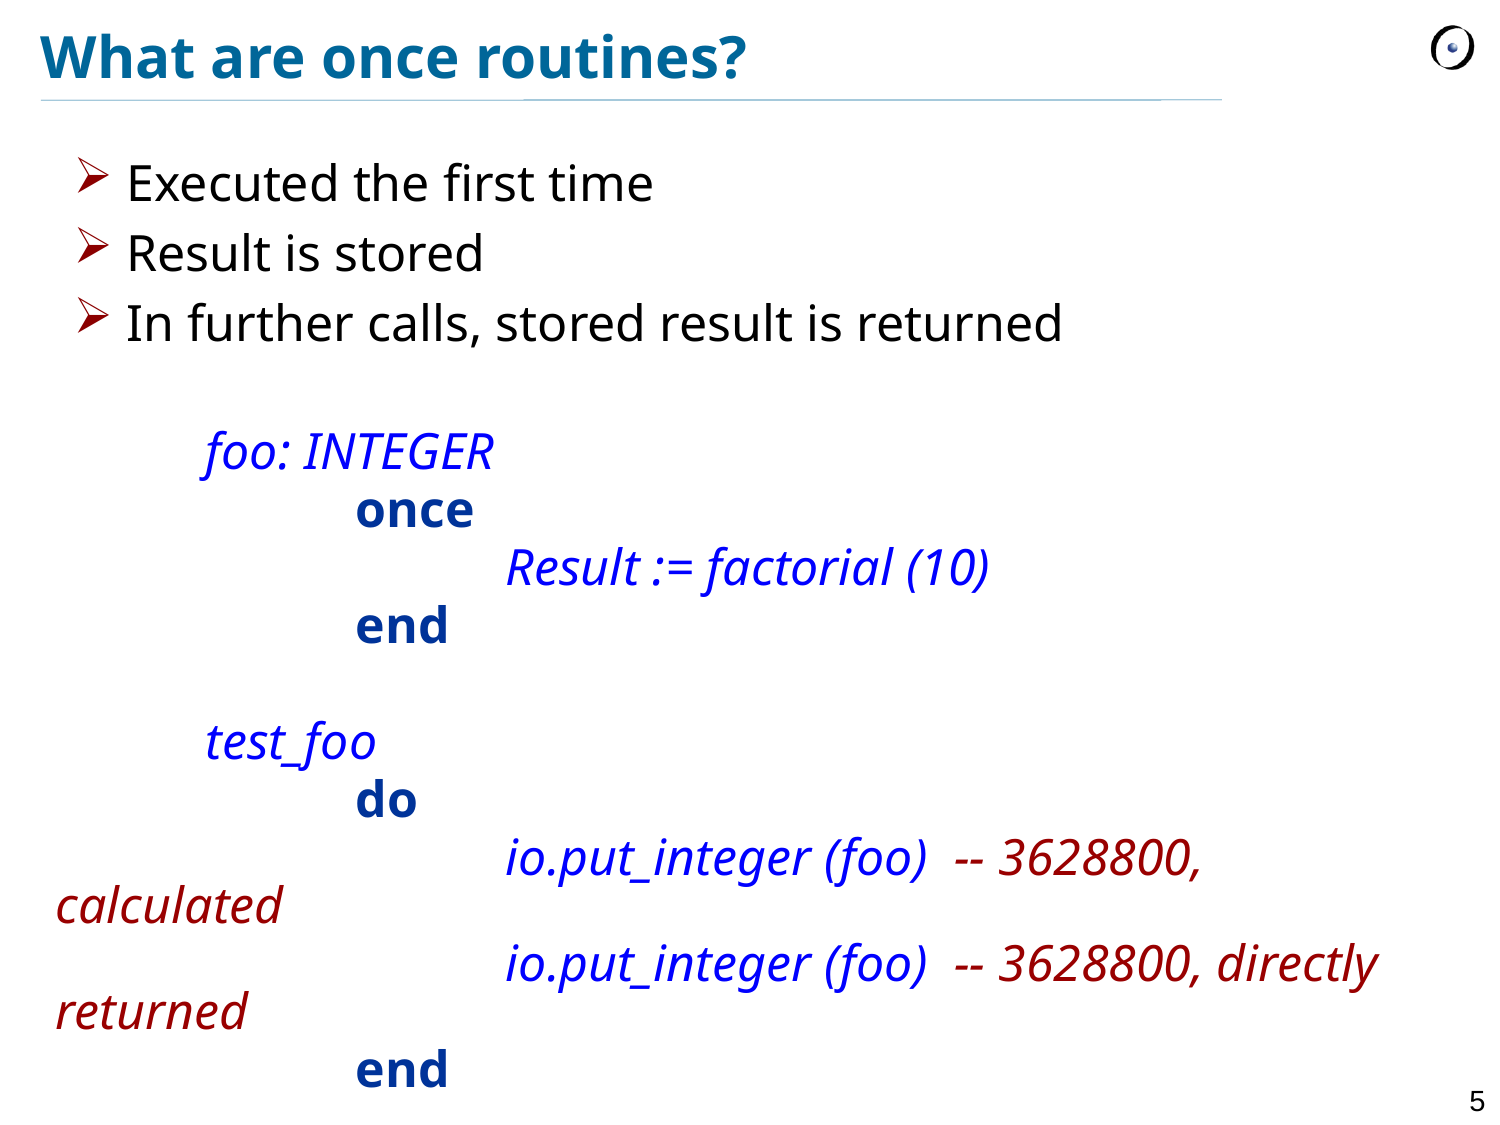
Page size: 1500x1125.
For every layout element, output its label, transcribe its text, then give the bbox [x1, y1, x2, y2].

picture [1429, 20, 1476, 72]
title What are once routines? [40, 18, 1344, 91]
list Executed the first time Result is stored In further calls, stored result is returned foo: INTEGER once Result := factorial (10) end test_foo do io.put_integer (foo) -- 3628800, calculated io.put_integer (foo) -- 3628800, directly returned end [40, 143, 1451, 1071]
